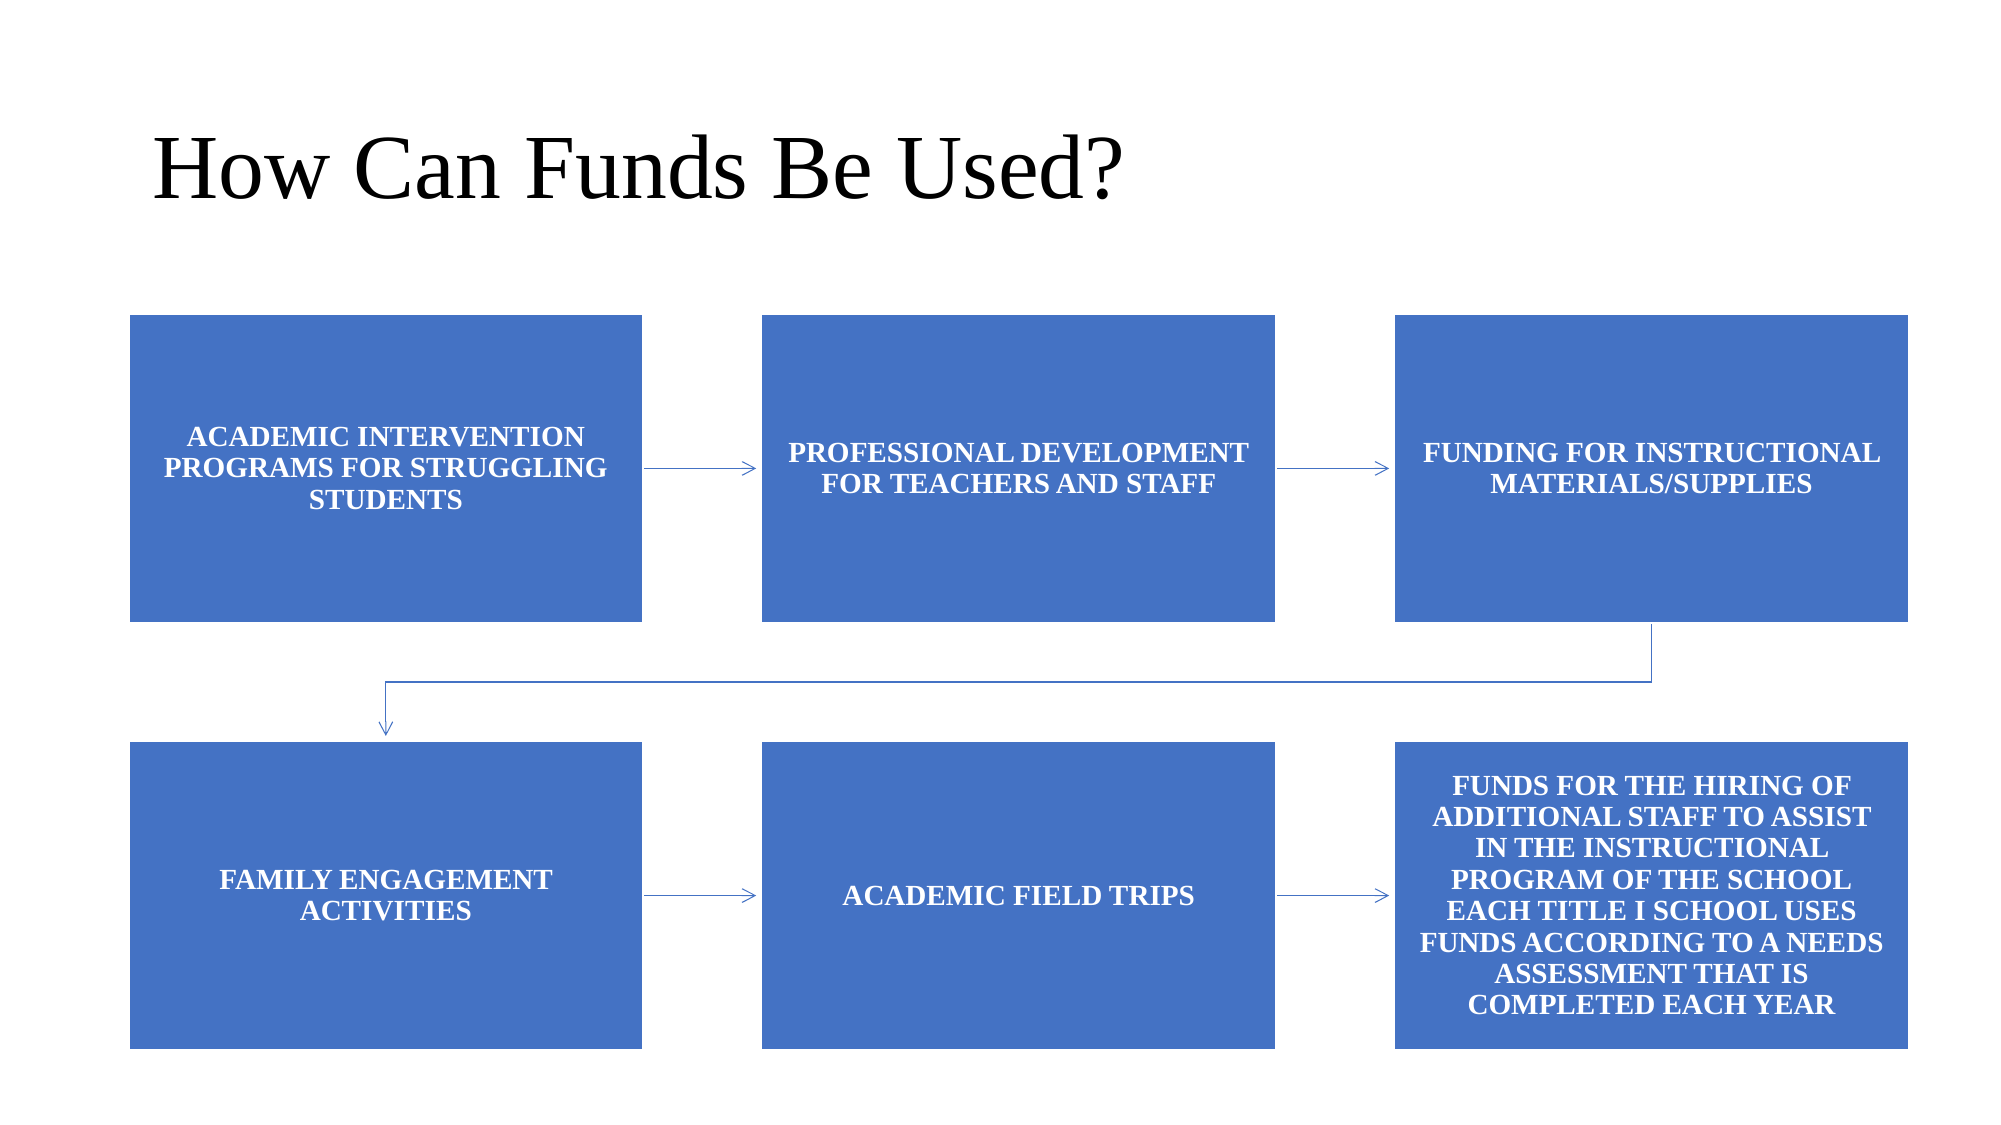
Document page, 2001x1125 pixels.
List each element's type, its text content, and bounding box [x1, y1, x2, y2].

title How Can Funds Be Used? [137, 59, 1863, 278]
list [127, 292, 1911, 1072]
